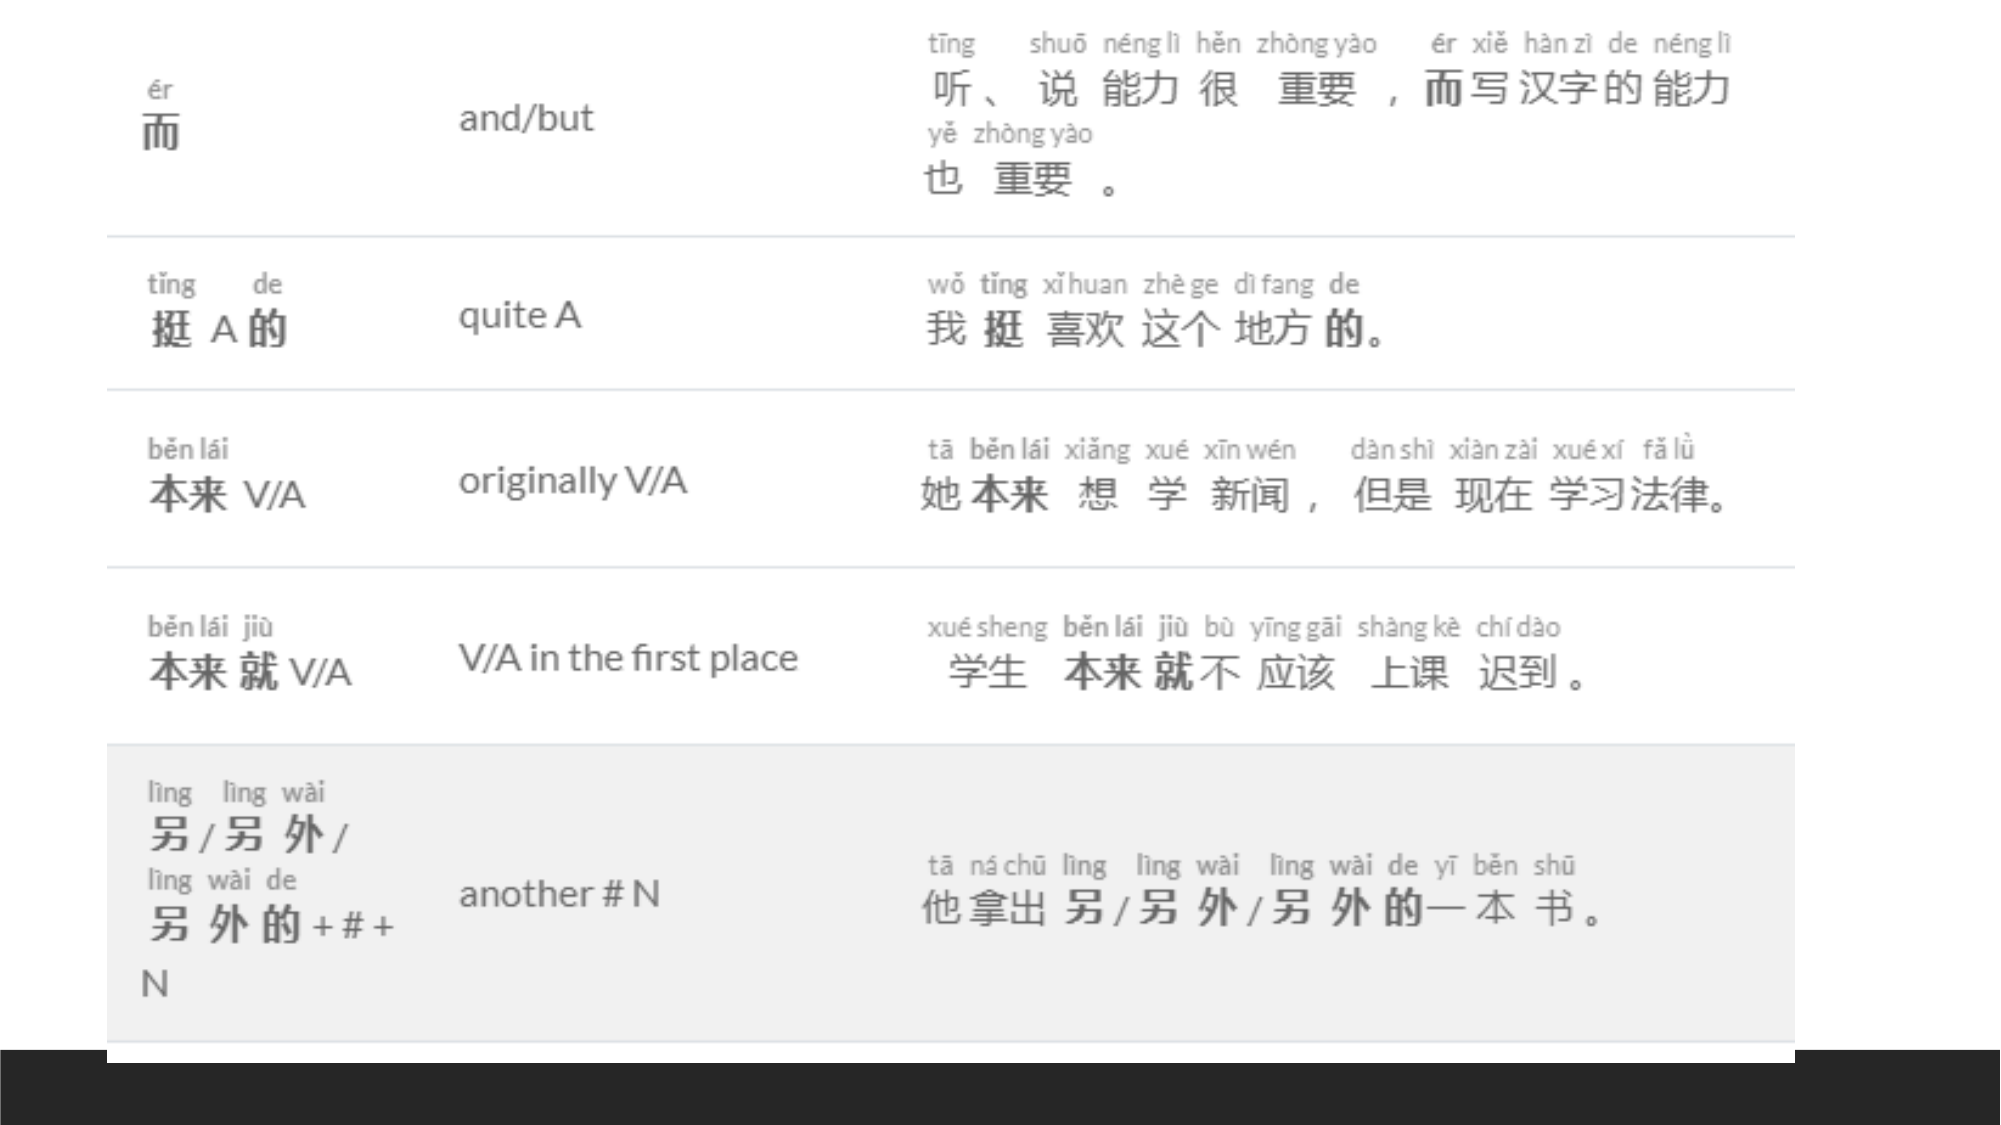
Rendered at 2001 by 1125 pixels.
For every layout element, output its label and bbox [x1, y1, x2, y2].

picture [106, 0, 1796, 1064]
